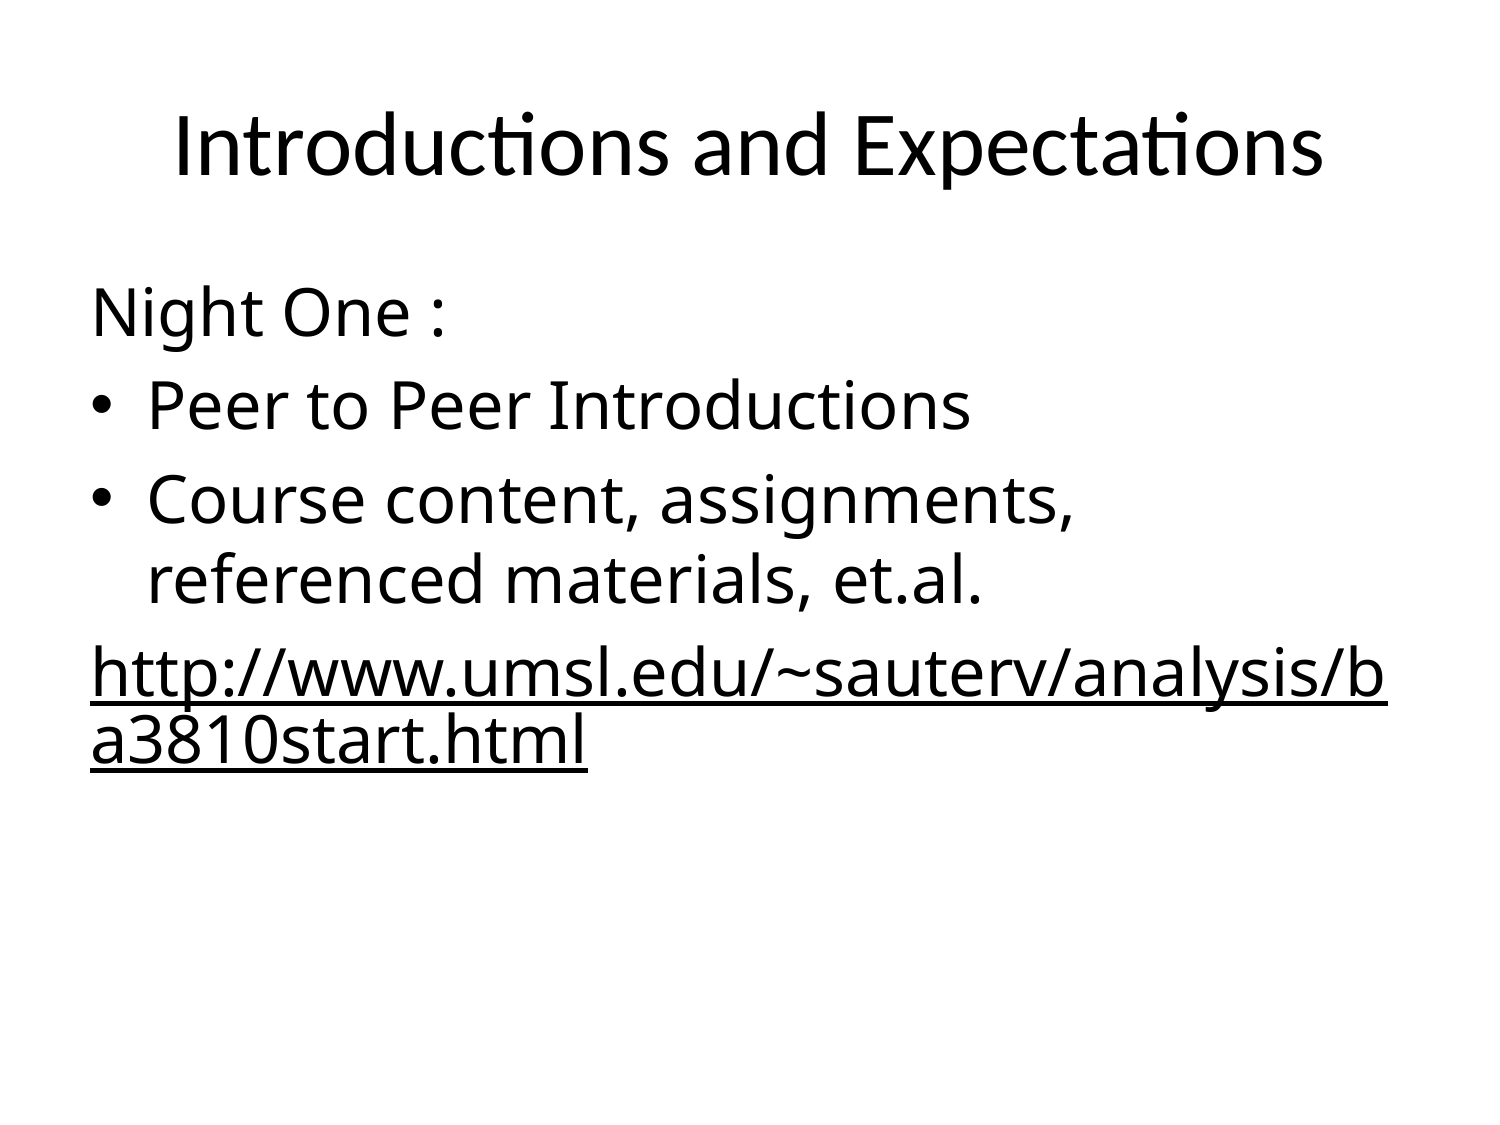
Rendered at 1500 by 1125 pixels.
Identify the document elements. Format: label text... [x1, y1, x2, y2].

list Night One : Peer to Peer Introductions Course content, assignments, referenced materials, et.al. http://www.umsl.edu/~sauterv/analysis/ba3810start.html [75, 262, 1425, 1005]
title Introductions and Expectations [75, 45, 1425, 233]
